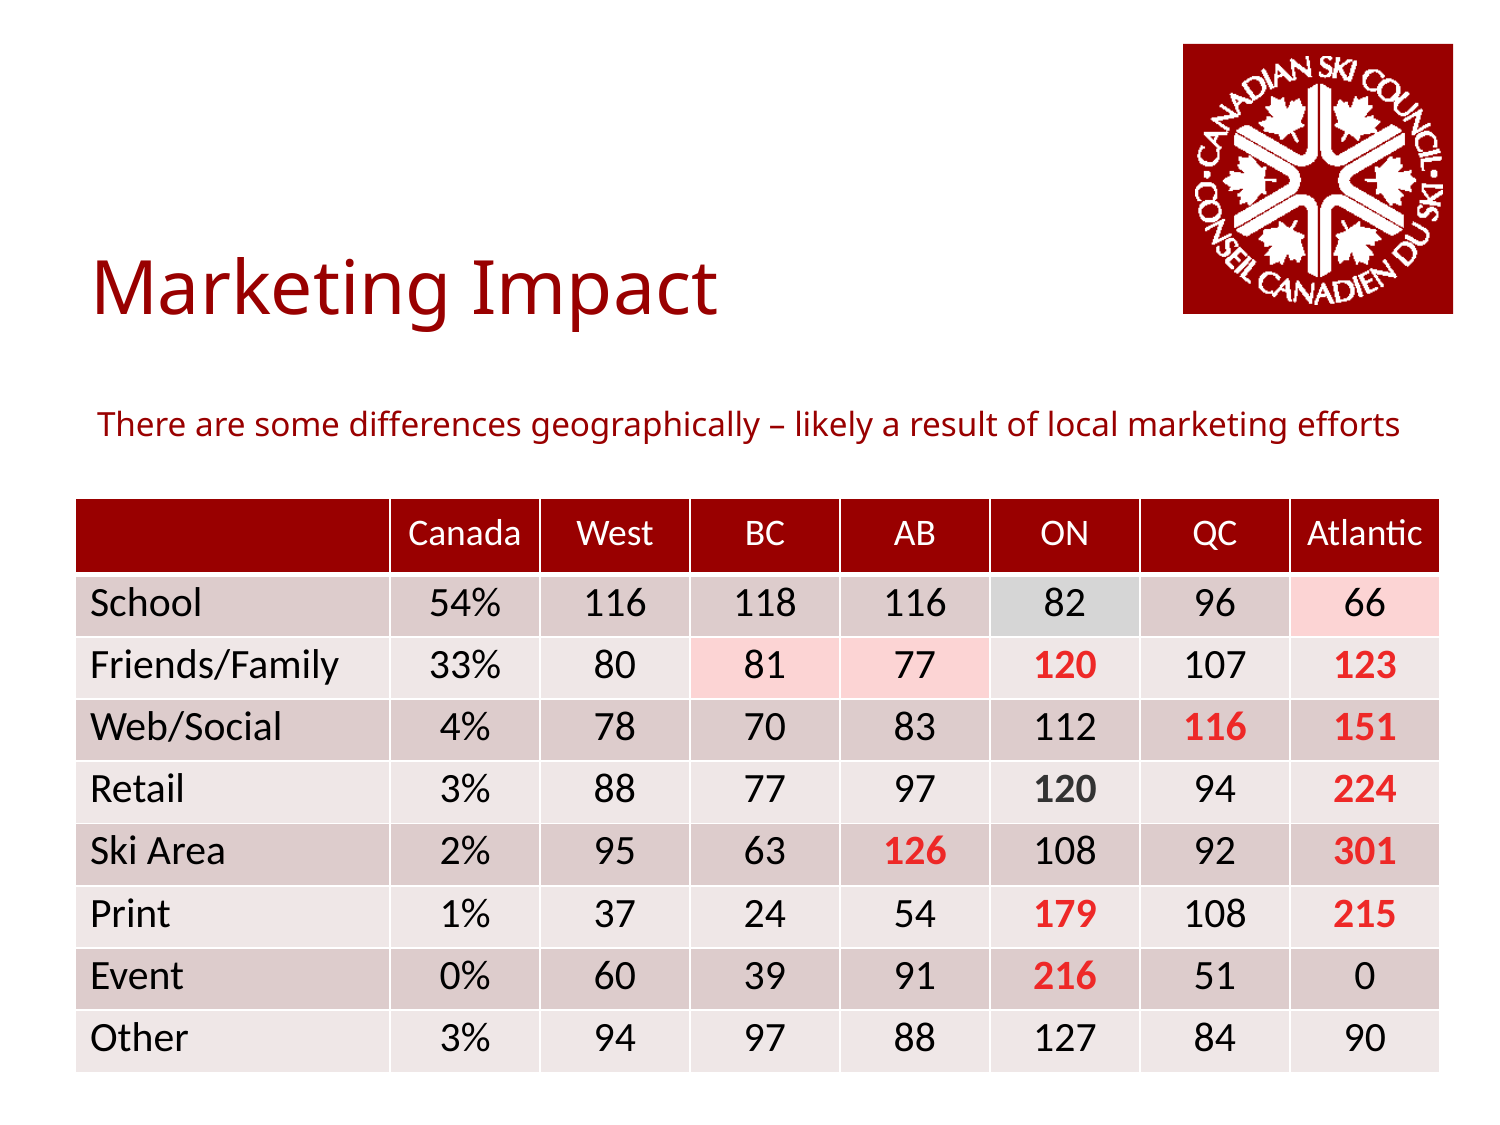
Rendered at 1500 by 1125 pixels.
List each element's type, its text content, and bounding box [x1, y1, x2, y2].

table_cell 120 [991, 762, 1139, 823]
table_cell 60 [541, 949, 689, 1009]
table_cell 151 [1291, 700, 1439, 760]
table_cell 94 [541, 1011, 689, 1072]
table_cell Retail [76, 762, 389, 823]
table_cell 112 [991, 700, 1139, 760]
table_cell 88 [841, 1011, 989, 1072]
table_cell 83 [841, 700, 989, 760]
table_cell 39 [691, 949, 839, 1009]
table_header West [541, 499, 689, 572]
table_cell 70 [691, 700, 839, 760]
table_cell 54 [841, 887, 989, 947]
table_cell 120 [991, 638, 1139, 698]
table_cell 3% [391, 762, 539, 823]
table_cell 91 [841, 949, 989, 1009]
table_header BC [691, 499, 839, 572]
table_cell 90 [1291, 1011, 1439, 1072]
table_cell 116 [1141, 700, 1289, 760]
table_cell 179 [991, 887, 1139, 947]
table_cell 80 [541, 638, 689, 698]
table_cell 118 [691, 577, 839, 636]
table_cell 94 [1141, 762, 1289, 823]
table_cell 24 [691, 887, 839, 947]
table_cell 66 [1291, 577, 1439, 636]
table_header Canada [391, 499, 539, 572]
picture [1195, 55, 1444, 305]
table_cell Other [76, 1011, 389, 1072]
table_cell 3% [391, 1011, 539, 1072]
table_cell Print [76, 887, 389, 947]
table_cell Ski Area [76, 824, 389, 885]
table_cell 1% [391, 887, 539, 947]
table_cell 33% [391, 638, 539, 698]
table_cell 127 [991, 1011, 1139, 1072]
table_cell 107 [1141, 638, 1289, 698]
table_cell 126 [841, 824, 989, 885]
table_cell Web/Social [76, 700, 389, 760]
table_header AB [841, 499, 989, 572]
table_cell 77 [691, 762, 839, 823]
text_box There are some differences geographically – likely a result of local marketing efforts [62, 378, 1438, 450]
table_cell 54% [391, 577, 539, 636]
table_cell 95 [541, 824, 689, 885]
table_cell 301 [1291, 824, 1439, 885]
table_header QC [1141, 499, 1289, 572]
table_cell 88 [541, 762, 689, 823]
table_cell 4% [391, 700, 539, 760]
table_cell School [76, 577, 389, 636]
table_cell 97 [691, 1011, 839, 1072]
table_cell 0% [391, 949, 539, 1009]
table_cell 51 [1141, 949, 1289, 1009]
table_cell 81 [691, 638, 839, 698]
table_cell Friends/Family [76, 638, 389, 698]
table_cell 37 [541, 887, 689, 947]
table_cell 0 [1291, 949, 1439, 1009]
table_cell 215 [1291, 887, 1439, 947]
table_header ON [991, 499, 1139, 572]
table_cell 116 [541, 577, 689, 636]
table_cell 2% [391, 824, 539, 885]
table_cell 82 [991, 577, 1139, 636]
table_cell 123 [1291, 638, 1439, 698]
table_cell 108 [991, 824, 1139, 885]
table_cell 78 [541, 700, 689, 760]
table_cell 97 [841, 762, 989, 823]
table_cell 84 [1141, 1011, 1289, 1072]
table_cell Event [76, 949, 389, 1009]
table_header [76, 499, 389, 572]
table_cell 108 [1141, 887, 1289, 947]
table_cell 63 [691, 824, 839, 885]
table_cell 116 [841, 577, 989, 636]
table_cell 224 [1291, 762, 1439, 823]
table_cell 77 [841, 638, 989, 698]
title Marketing Impact [75, 149, 1143, 338]
table_header Atlantic [1291, 499, 1439, 572]
table_cell 96 [1141, 577, 1289, 636]
table_cell 92 [1141, 824, 1289, 885]
table_cell 216 [991, 949, 1139, 1009]
